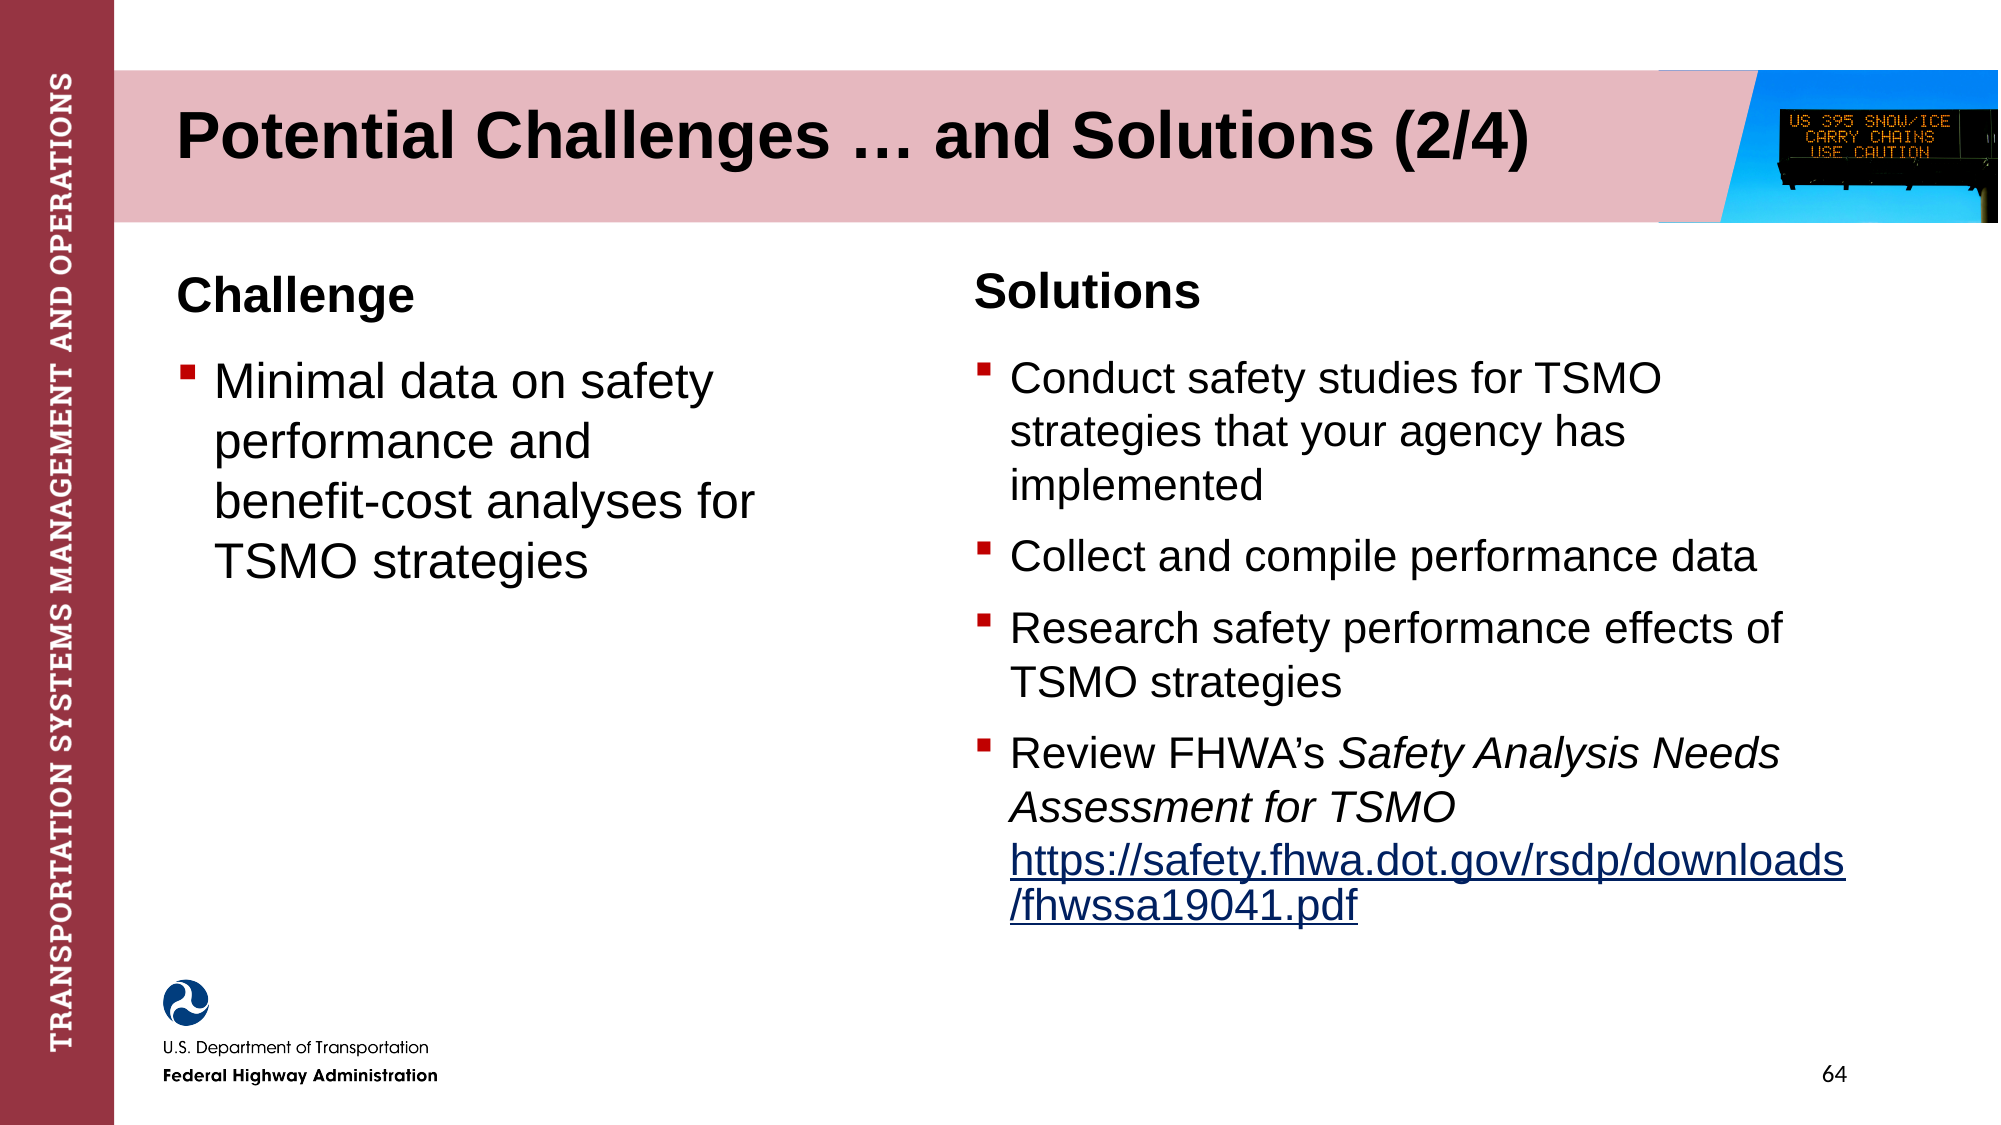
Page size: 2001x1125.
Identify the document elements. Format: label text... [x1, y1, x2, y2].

title Potential Challenges … and Solutions (2/4) [161, 94, 1638, 177]
text_box Conduct safety studies for TSMO strategies that your agency has implemented Collect and compile performance data Research safety performance effects of TSMO strategies Review FHWA’s Safety Analysis Needs Assessment for TSMO https://safety.fhwa.dot.gov/rsdp/downloads/fhwssa19041.pdf [958, 341, 1863, 946]
slide_number 64 [1412, 1042, 1863, 1103]
picture [1721, 70, 1998, 223]
list Minimal data on safety performance and benefit-cost analyses for TSMO strategies [161, 341, 850, 946]
list Challenge [161, 261, 915, 976]
picture [46, 64, 109, 1061]
text_box Solutions [958, 257, 1972, 372]
picture [161, 977, 439, 1088]
